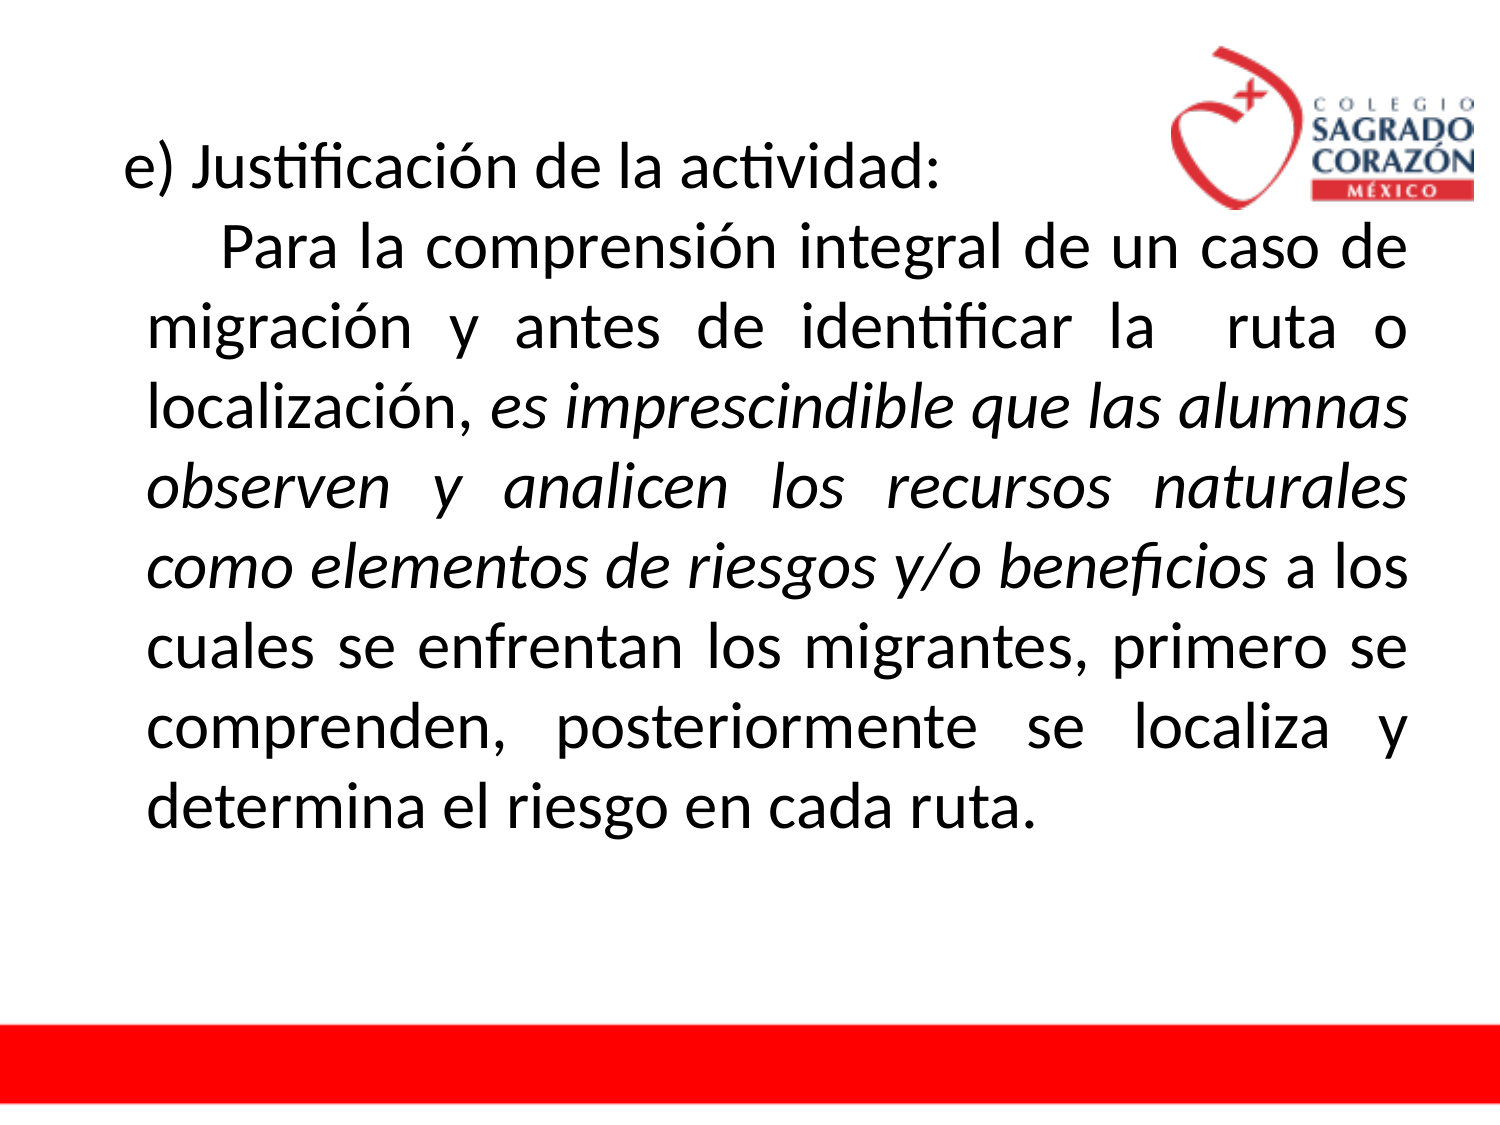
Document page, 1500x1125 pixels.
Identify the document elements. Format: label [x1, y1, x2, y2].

text_box [0, 24, 1500, 1123]
